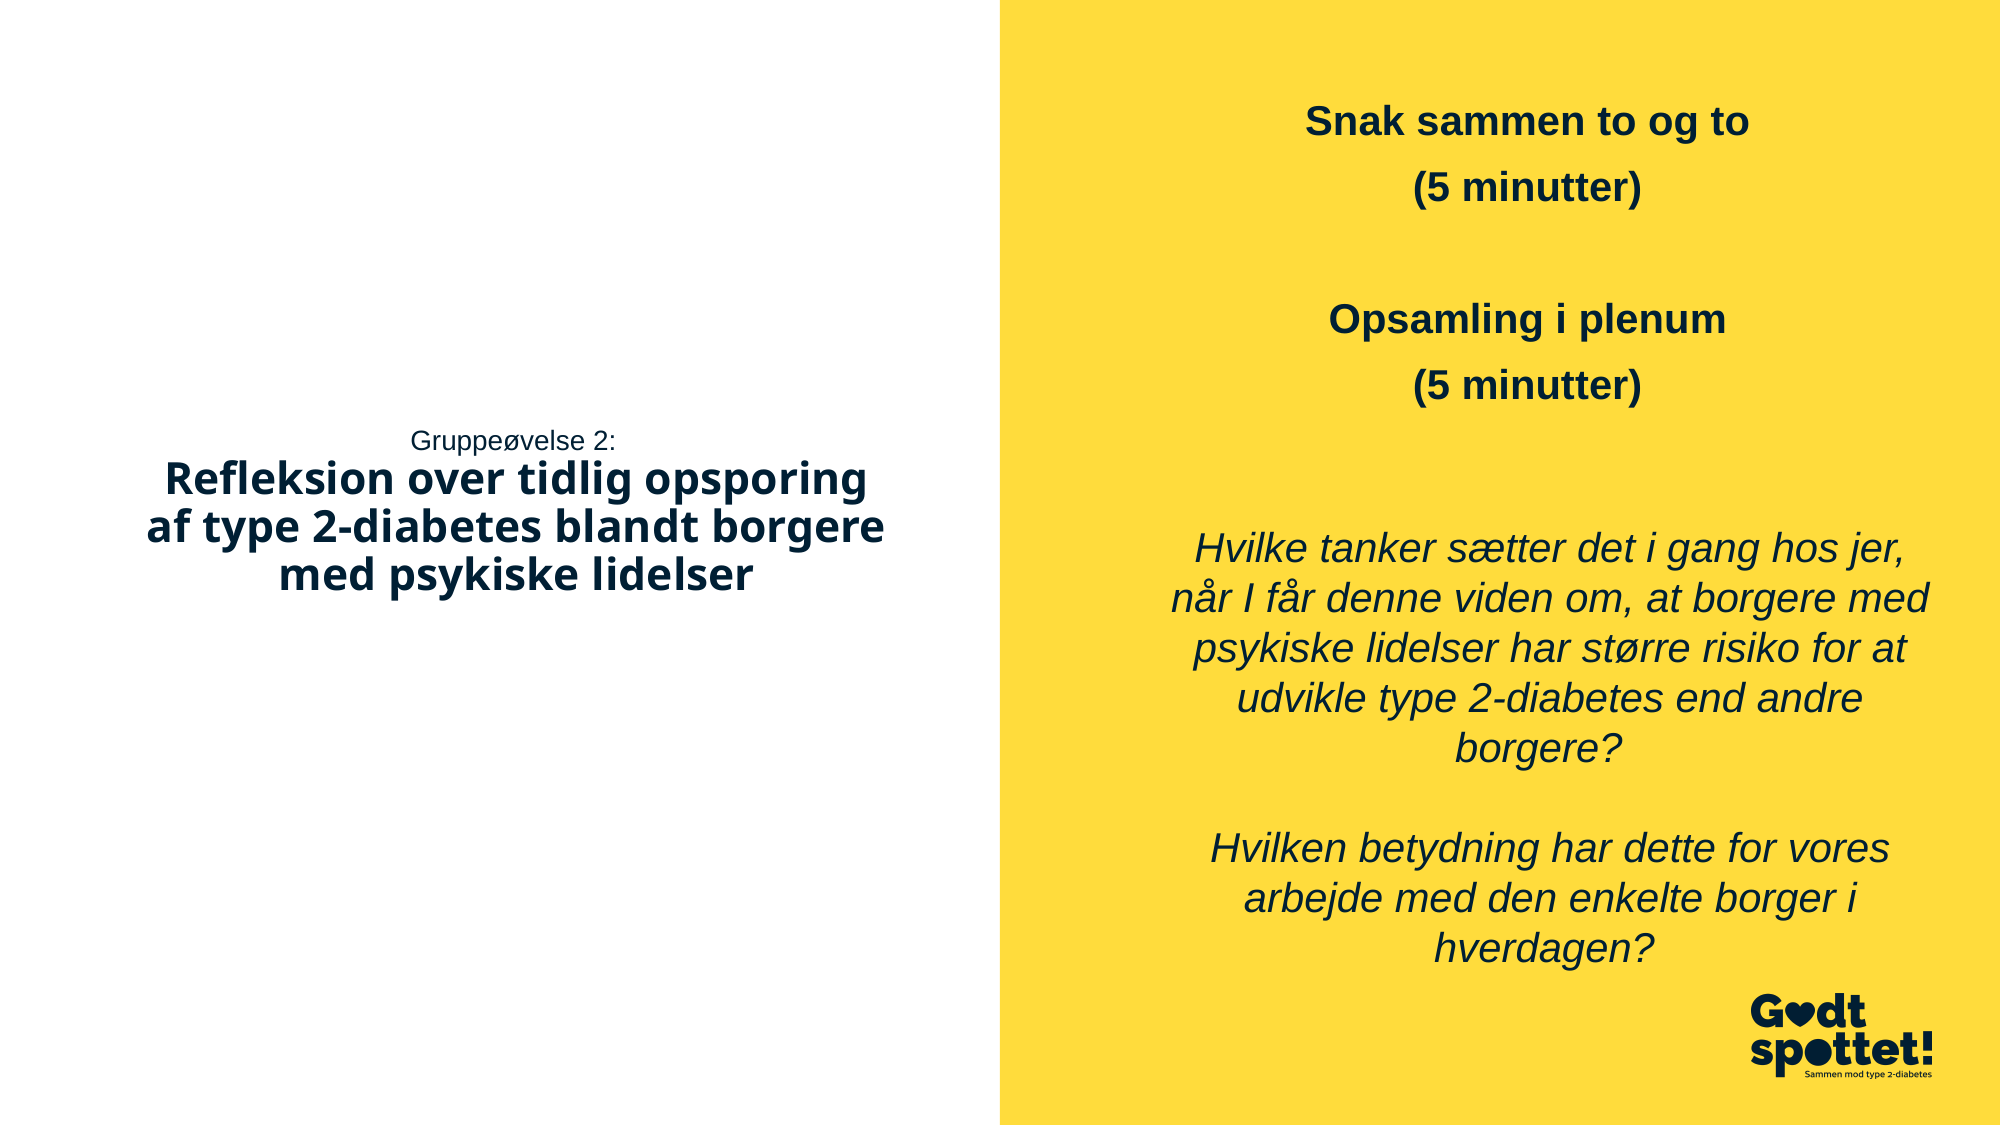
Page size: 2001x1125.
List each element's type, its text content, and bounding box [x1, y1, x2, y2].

title Gruppeøvelse 2: Refleksion over tidlig opsporing af type 2-diabetes blandt borgere med psykiske lidelser [130, 404, 904, 622]
text_box Hvilke tanker sætter det i gang hos jer, når I får denne viden om, at borgere med psykiske lidelser har større risiko for at udvikle type 2-diabetes end andre borgere? Hvilken betydning har dette for vores arbejde med den enkelte borger i hverdagen? [1150, 513, 1951, 978]
text_box Snak sammen to og to (5 minutter) Opsamling i plenum (5 minutter) [1150, 21, 1905, 513]
picture [1751, 993, 1932, 1079]
